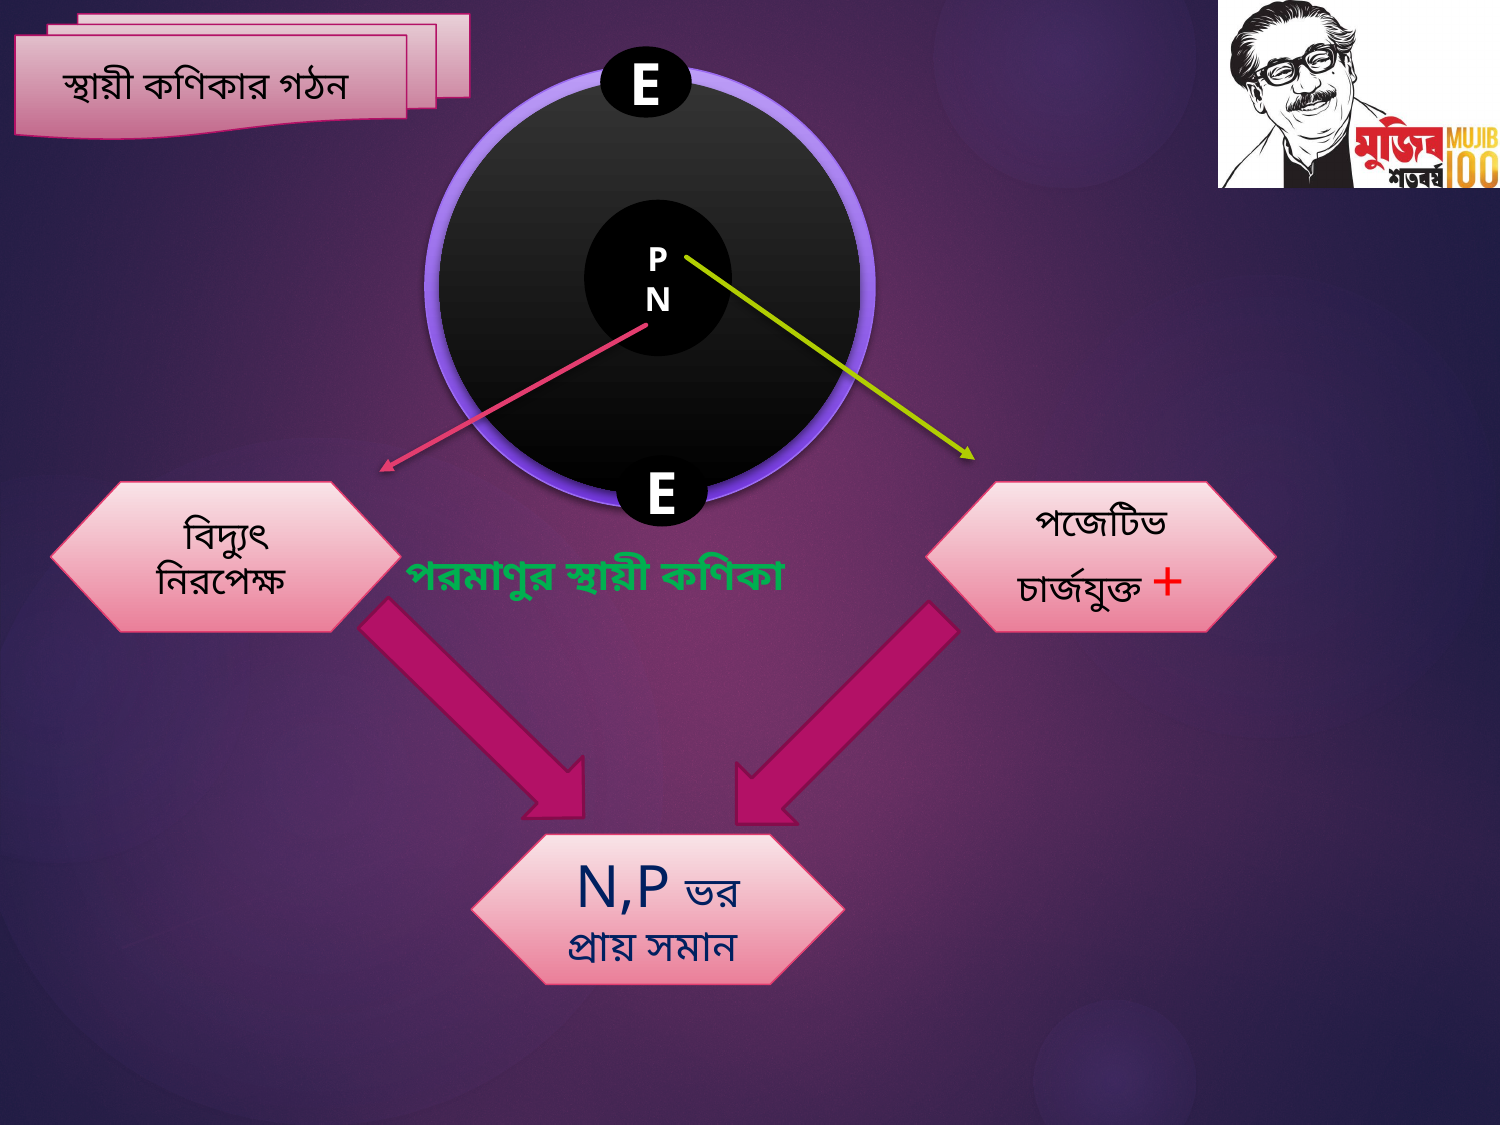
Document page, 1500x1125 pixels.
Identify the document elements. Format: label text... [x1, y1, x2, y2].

picture [1218, 0, 1500, 188]
text_box পজেটিভ চার্জযুক্ত + [925, 481, 1277, 633]
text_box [378, 324, 647, 472]
text_box বিদ্যুৎ নিরপেক্ষ [49, 481, 402, 633]
text_box পরমাণুর স্থায়ী কণিকা [374, 525, 973, 610]
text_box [686, 256, 976, 460]
text_box স্থায়ী কণিকার গঠন [14, 13, 471, 140]
text_box [734, 599, 961, 826]
text_box [356, 595, 586, 821]
text_box N,P ভর প্রায় সমান [470, 833, 846, 986]
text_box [424, 47, 876, 526]
